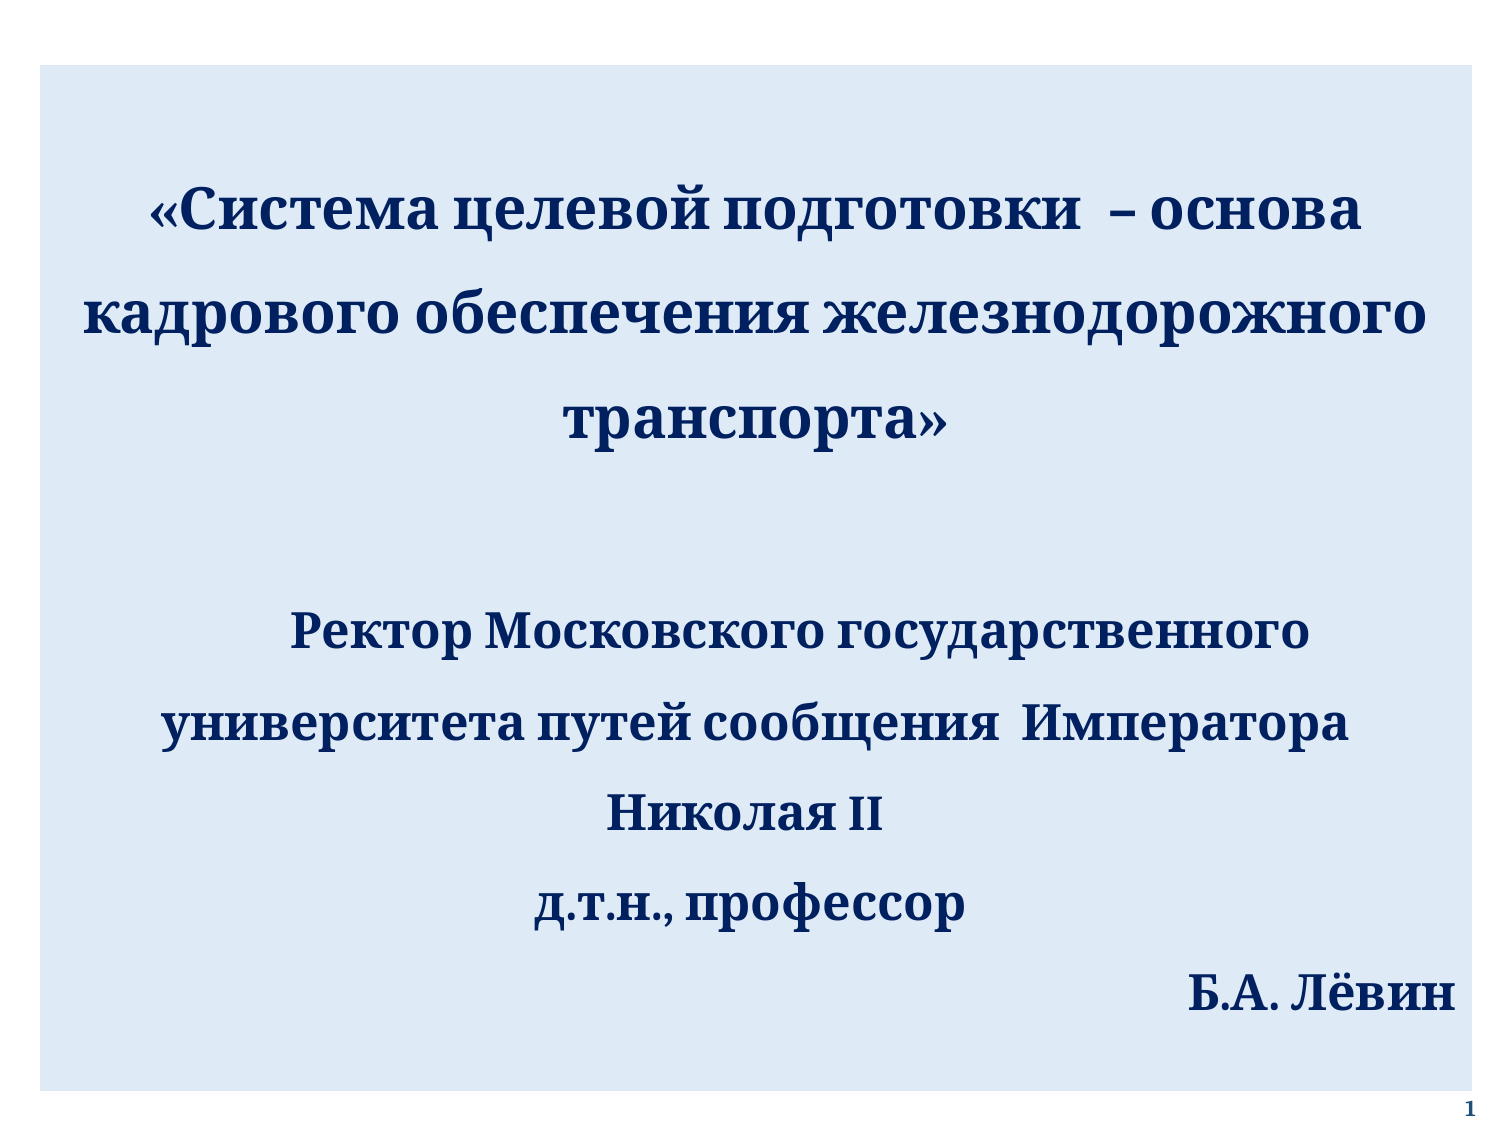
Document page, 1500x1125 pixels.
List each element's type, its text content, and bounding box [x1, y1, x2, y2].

text_box «Система целевой подготовки – основа кадрового обеспечения железнодорожного транспорта» Ректор Московского государственного университета путей сообщения Императора Николая II д.т.н., профессор Б.А. Лёвин [40, 65, 1472, 1091]
text_box 1 [1440, 1089, 1500, 1125]
